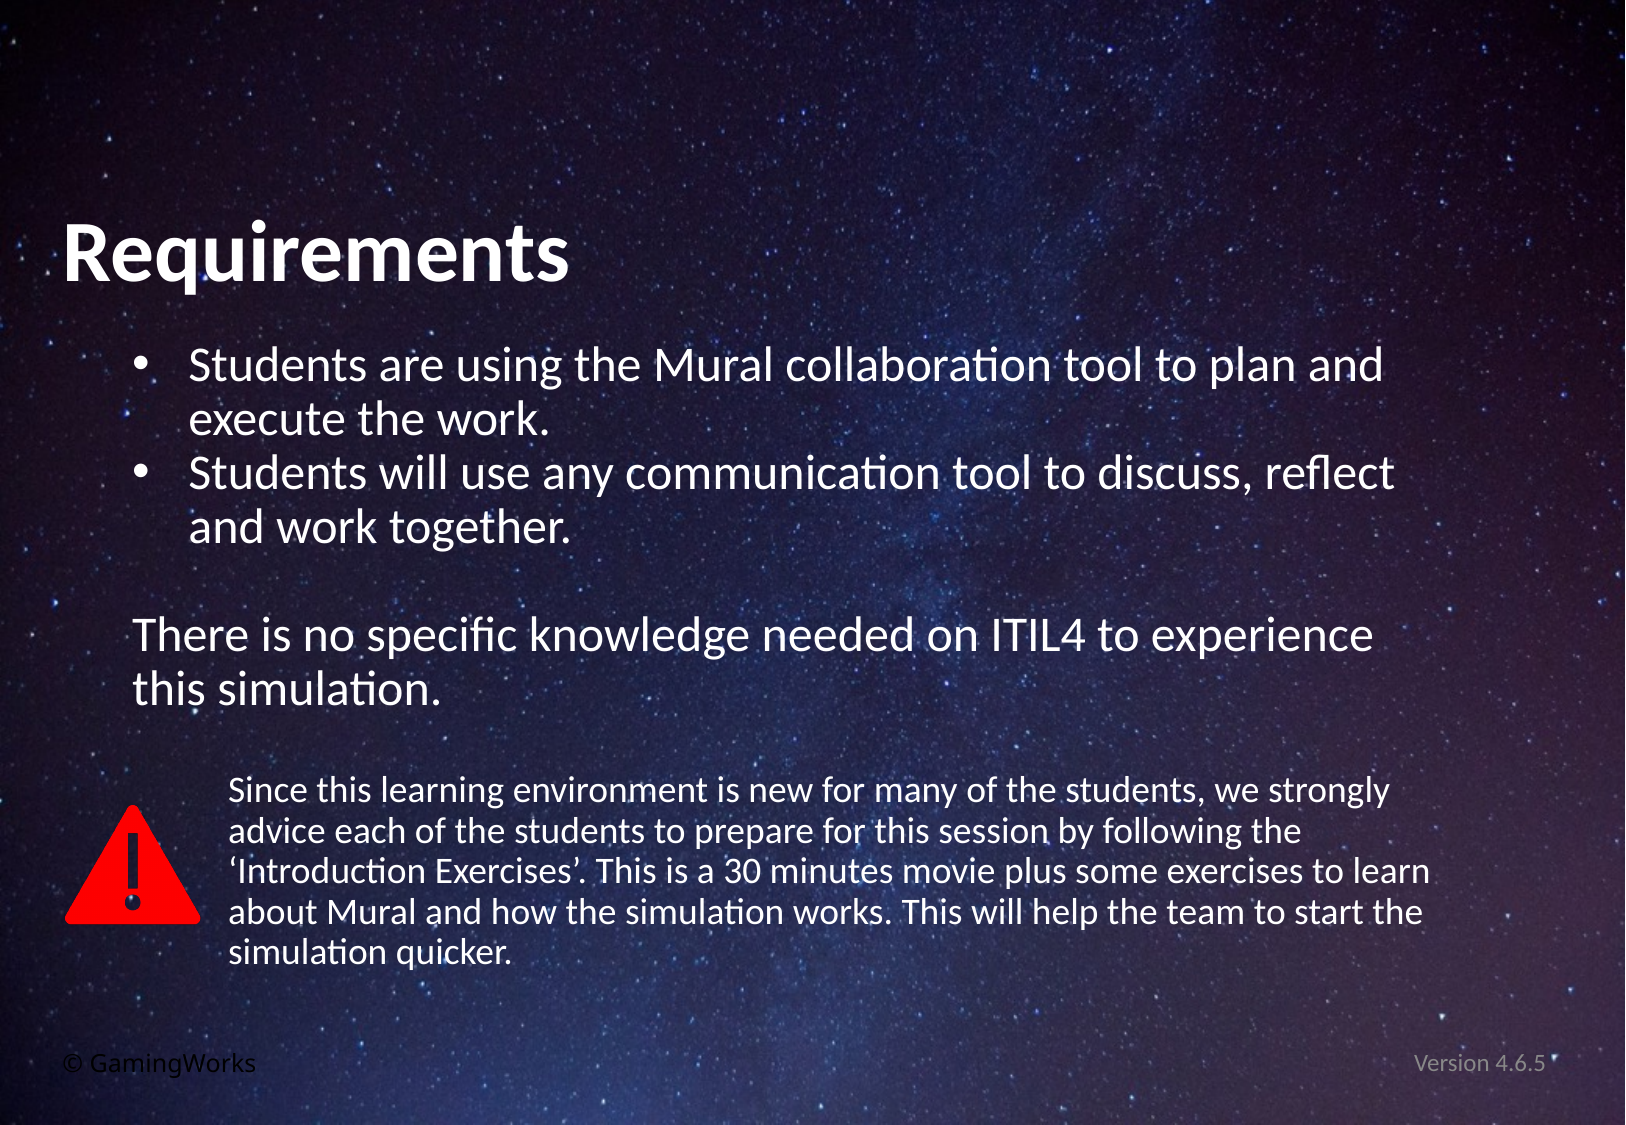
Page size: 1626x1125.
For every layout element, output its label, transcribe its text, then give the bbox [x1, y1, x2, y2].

text_box Students are using the Mural collaboration tool to plan and execute the work. Students will use any communication tool to discuss, reflect and work together. There is no specific knowledge needed on ITIL4 to experience this simulation. Since this learning environment is new for many of the students, we strongly advice each of the students to prepare for this session by following the ‘Introduction Exercises’. This is a 30 minutes movie plus some exercises to learn about Mural and how the simulation works. This will help the team to start the simulation quicker. [132, 338, 1452, 998]
text_box Requirements [62, 202, 1563, 305]
text_box © GamingWorks [27, 1032, 370, 1093]
picture [0, 0, 1625, 1125]
footer Version 4.6.5 [1362, 1031, 1598, 1092]
